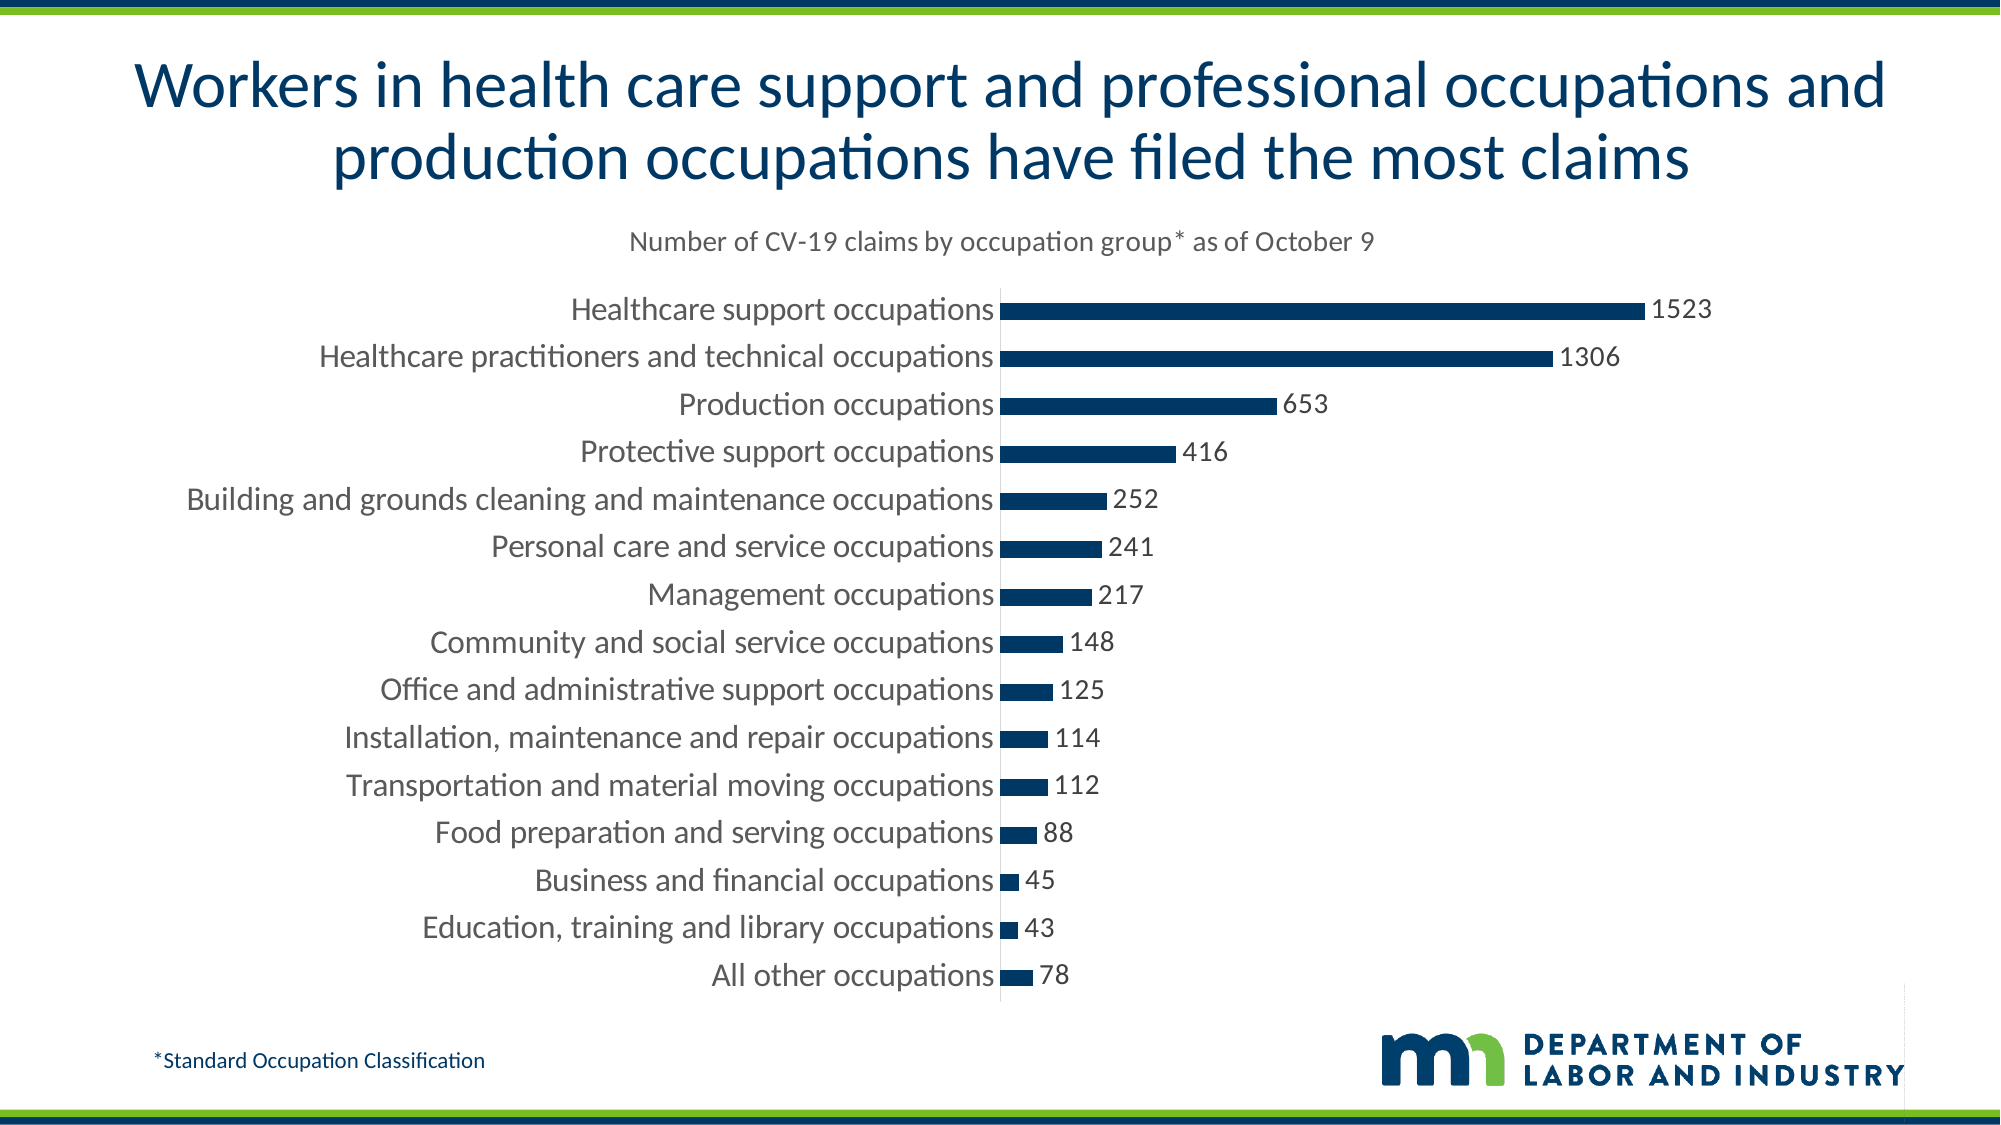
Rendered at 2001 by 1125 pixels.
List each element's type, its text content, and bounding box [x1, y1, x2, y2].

picture [1382, 983, 1905, 1125]
text_box *Standard Occupation Classification [137, 1038, 713, 1081]
chart [137, 215, 1863, 1014]
title Workers in health care support and professional occupations and production occupations have filed the most claims [85, 59, 1939, 185]
